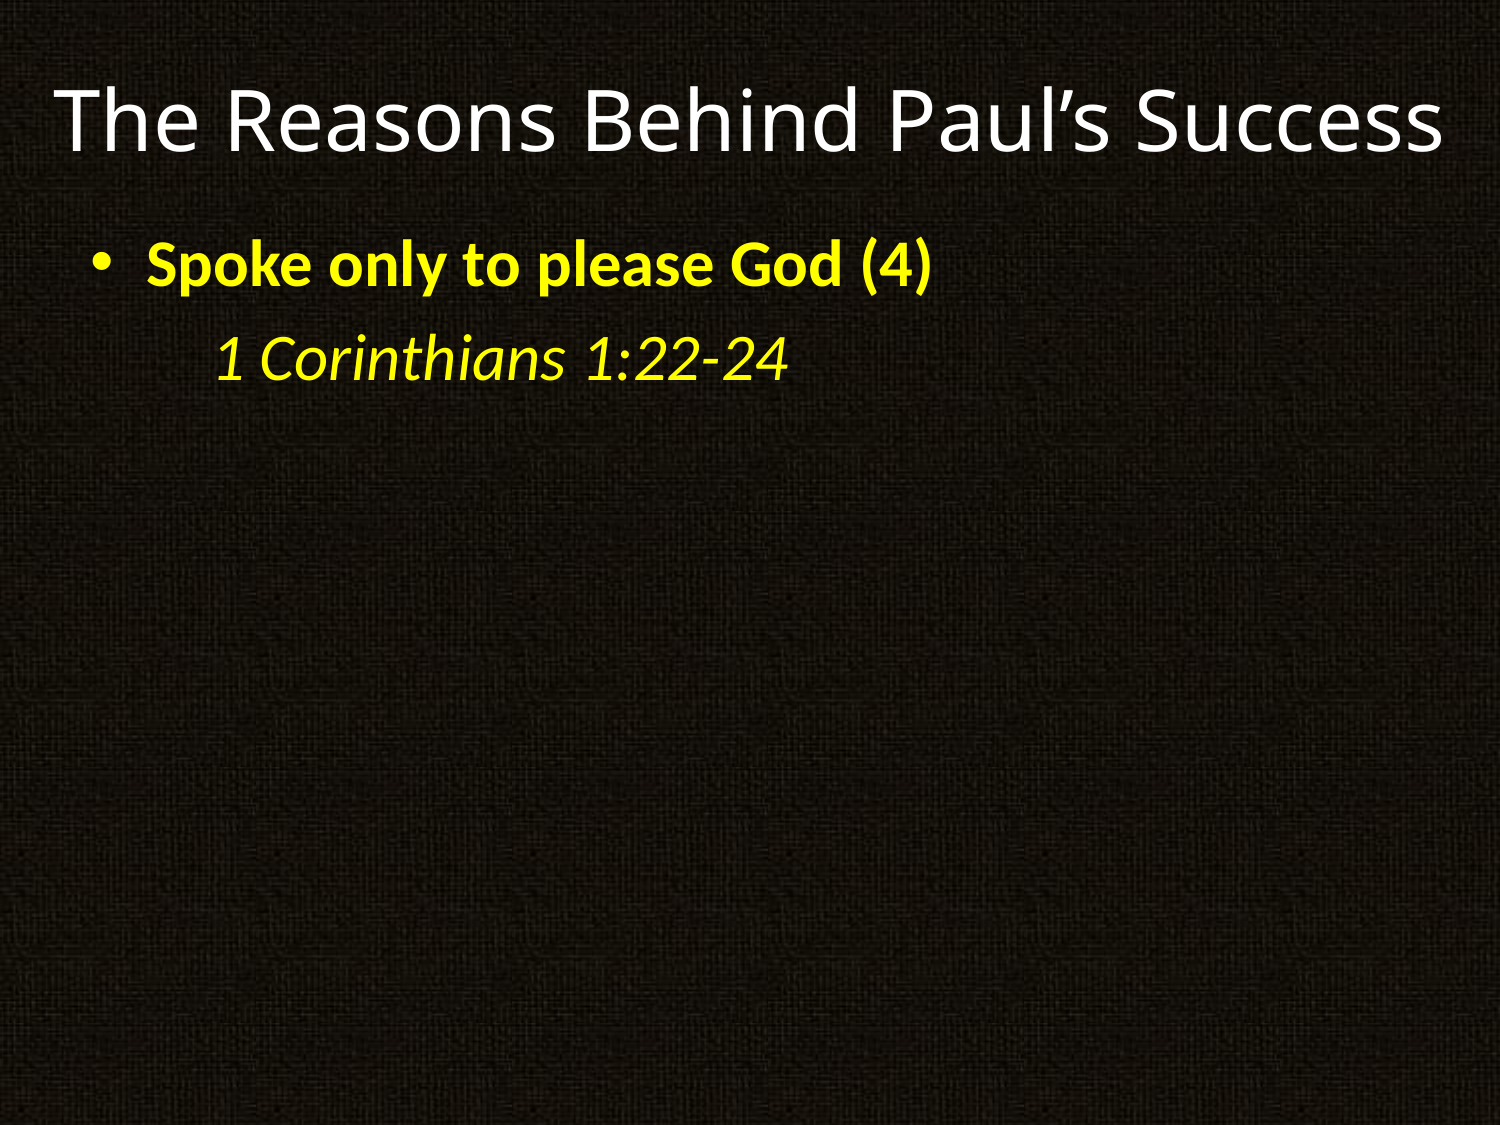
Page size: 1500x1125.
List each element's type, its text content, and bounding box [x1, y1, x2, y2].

title The Reasons Behind Paul’s Success [37, 45, 1463, 189]
picture [0, 0, 1500, 1125]
list Spoke only to please God (4) 1 Corinthians 1:22-24 [75, 212, 1425, 1050]
